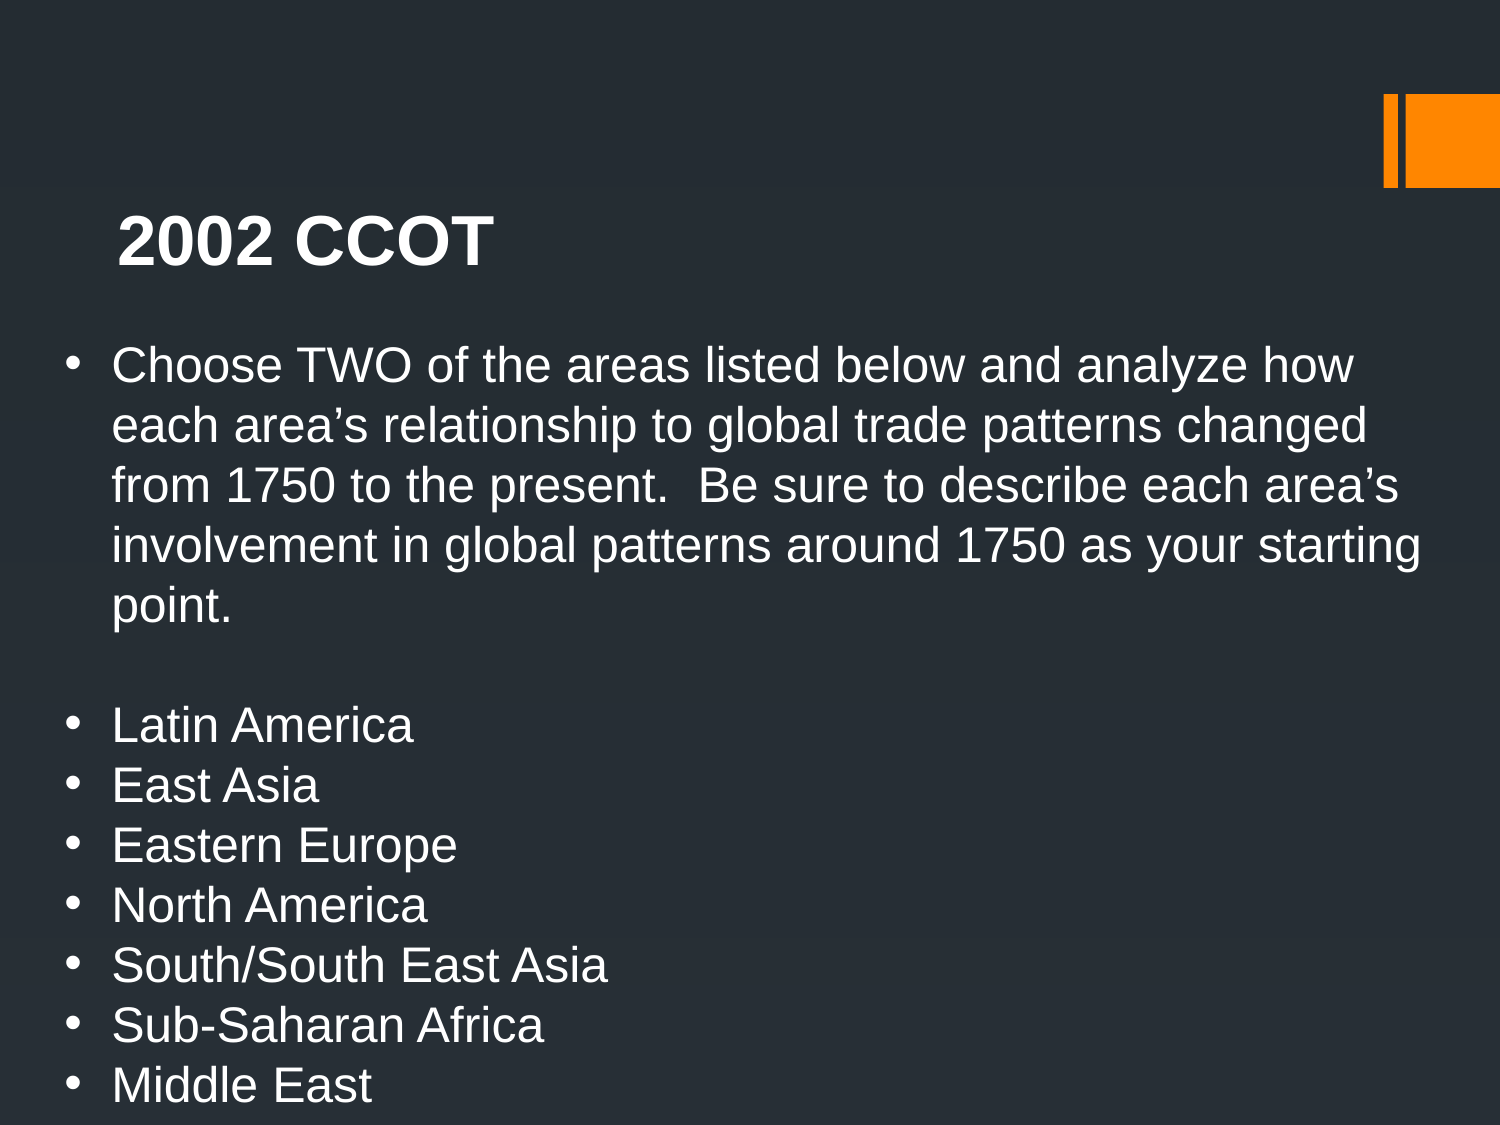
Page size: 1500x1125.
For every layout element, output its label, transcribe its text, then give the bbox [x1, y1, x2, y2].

text_box Choose TWO of the areas listed below and analyze how each area’s relationship to global trade patterns changed from 1750 to the present. Be sure to describe each area’s involvement in global patterns around 1750 as your starting point. Latin America East Asia Eastern Europe North America South/South East Asia Sub-Saharan Africa Middle East [49, 324, 1450, 1125]
text_box 2002 CCOT [102, 187, 510, 288]
